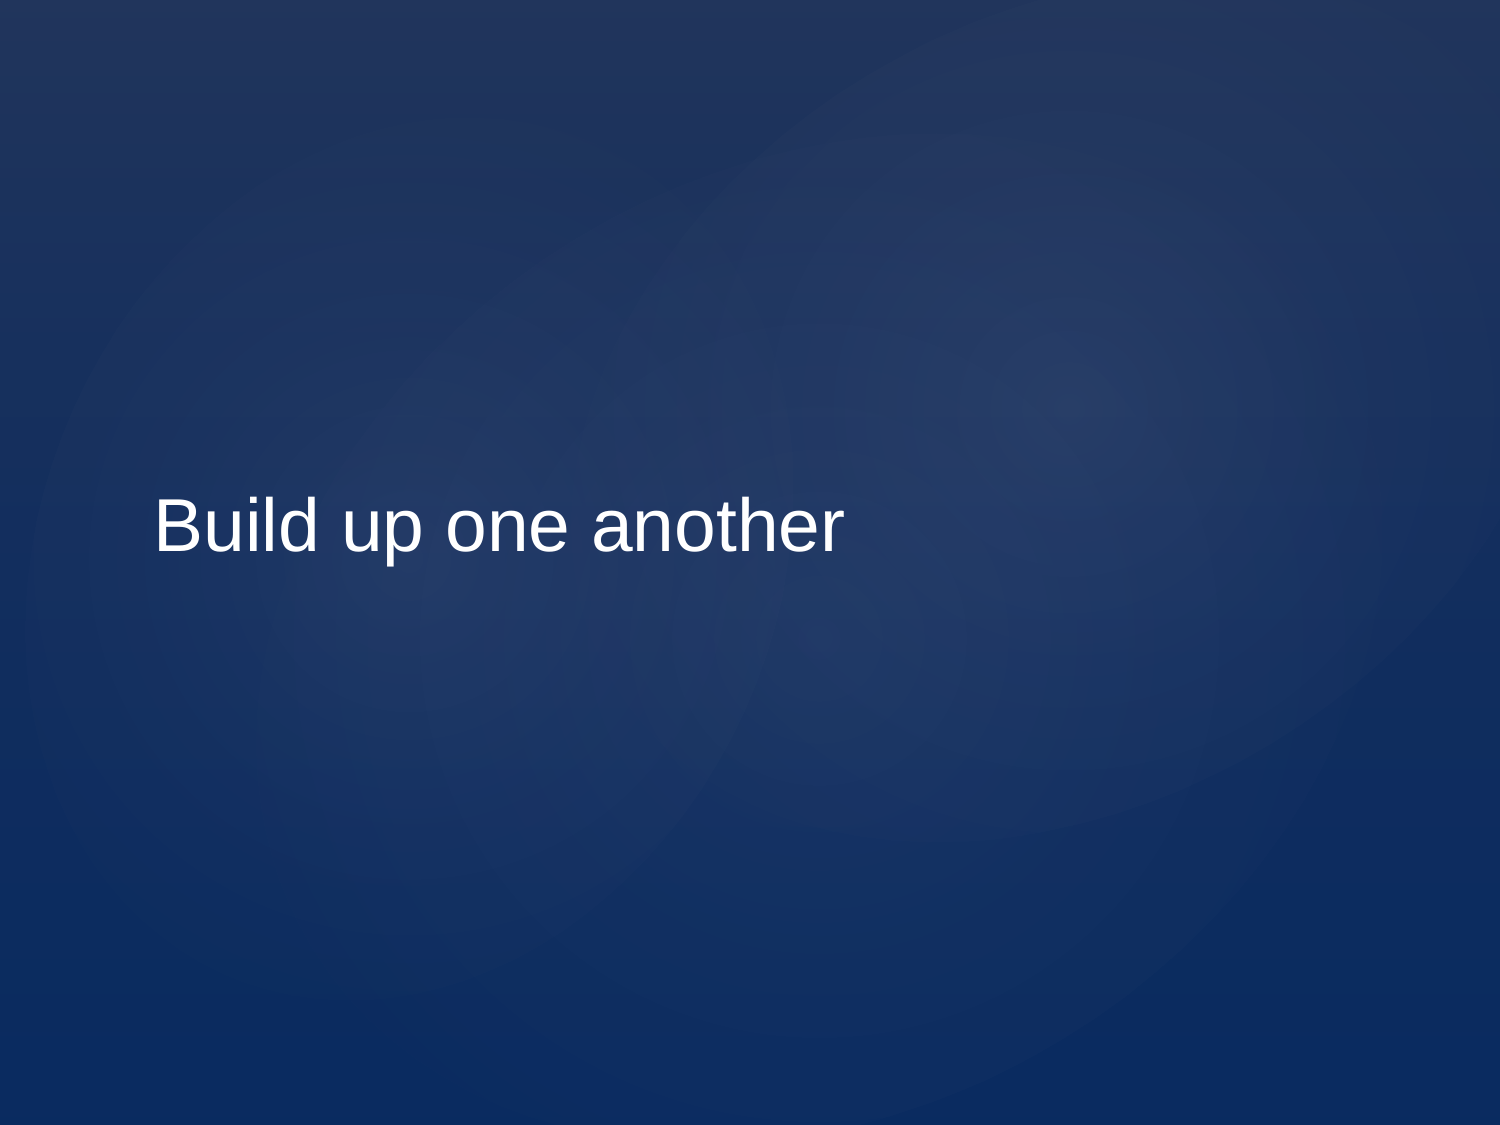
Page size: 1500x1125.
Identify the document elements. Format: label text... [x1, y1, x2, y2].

text_box Build up one another [138, 468, 862, 574]
